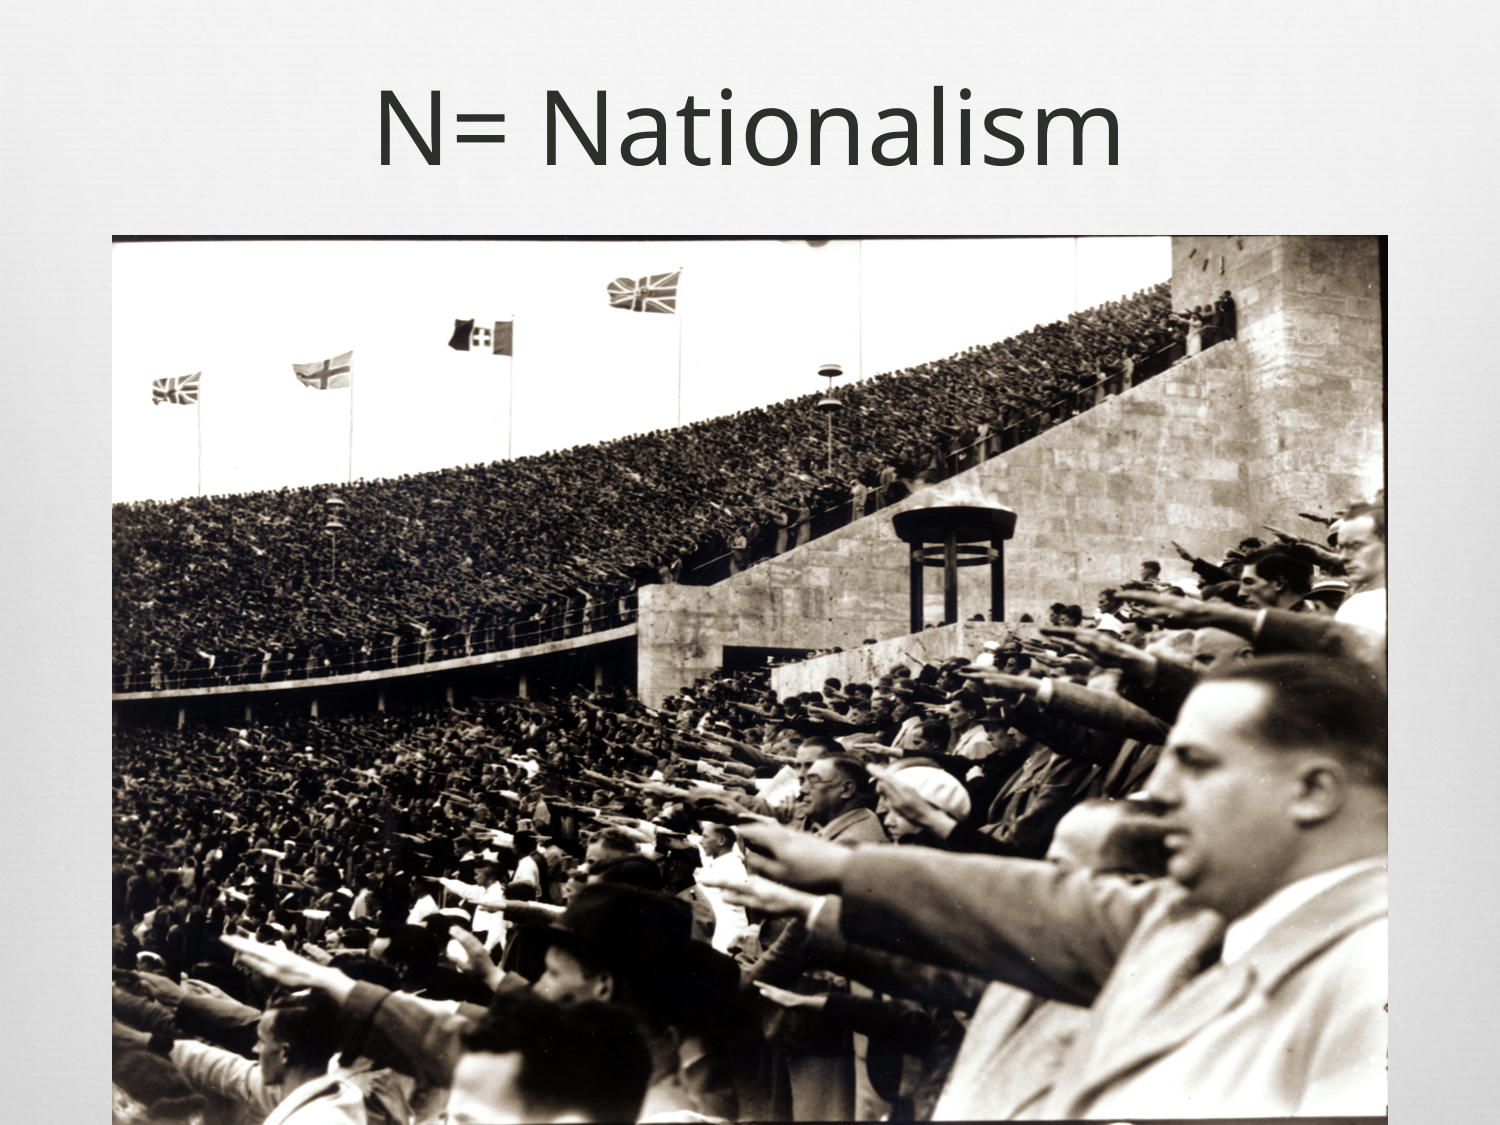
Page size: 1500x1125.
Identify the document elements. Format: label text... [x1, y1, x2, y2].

picture [111, 234, 1388, 1125]
title N= Nationalism [112, 11, 1388, 234]
